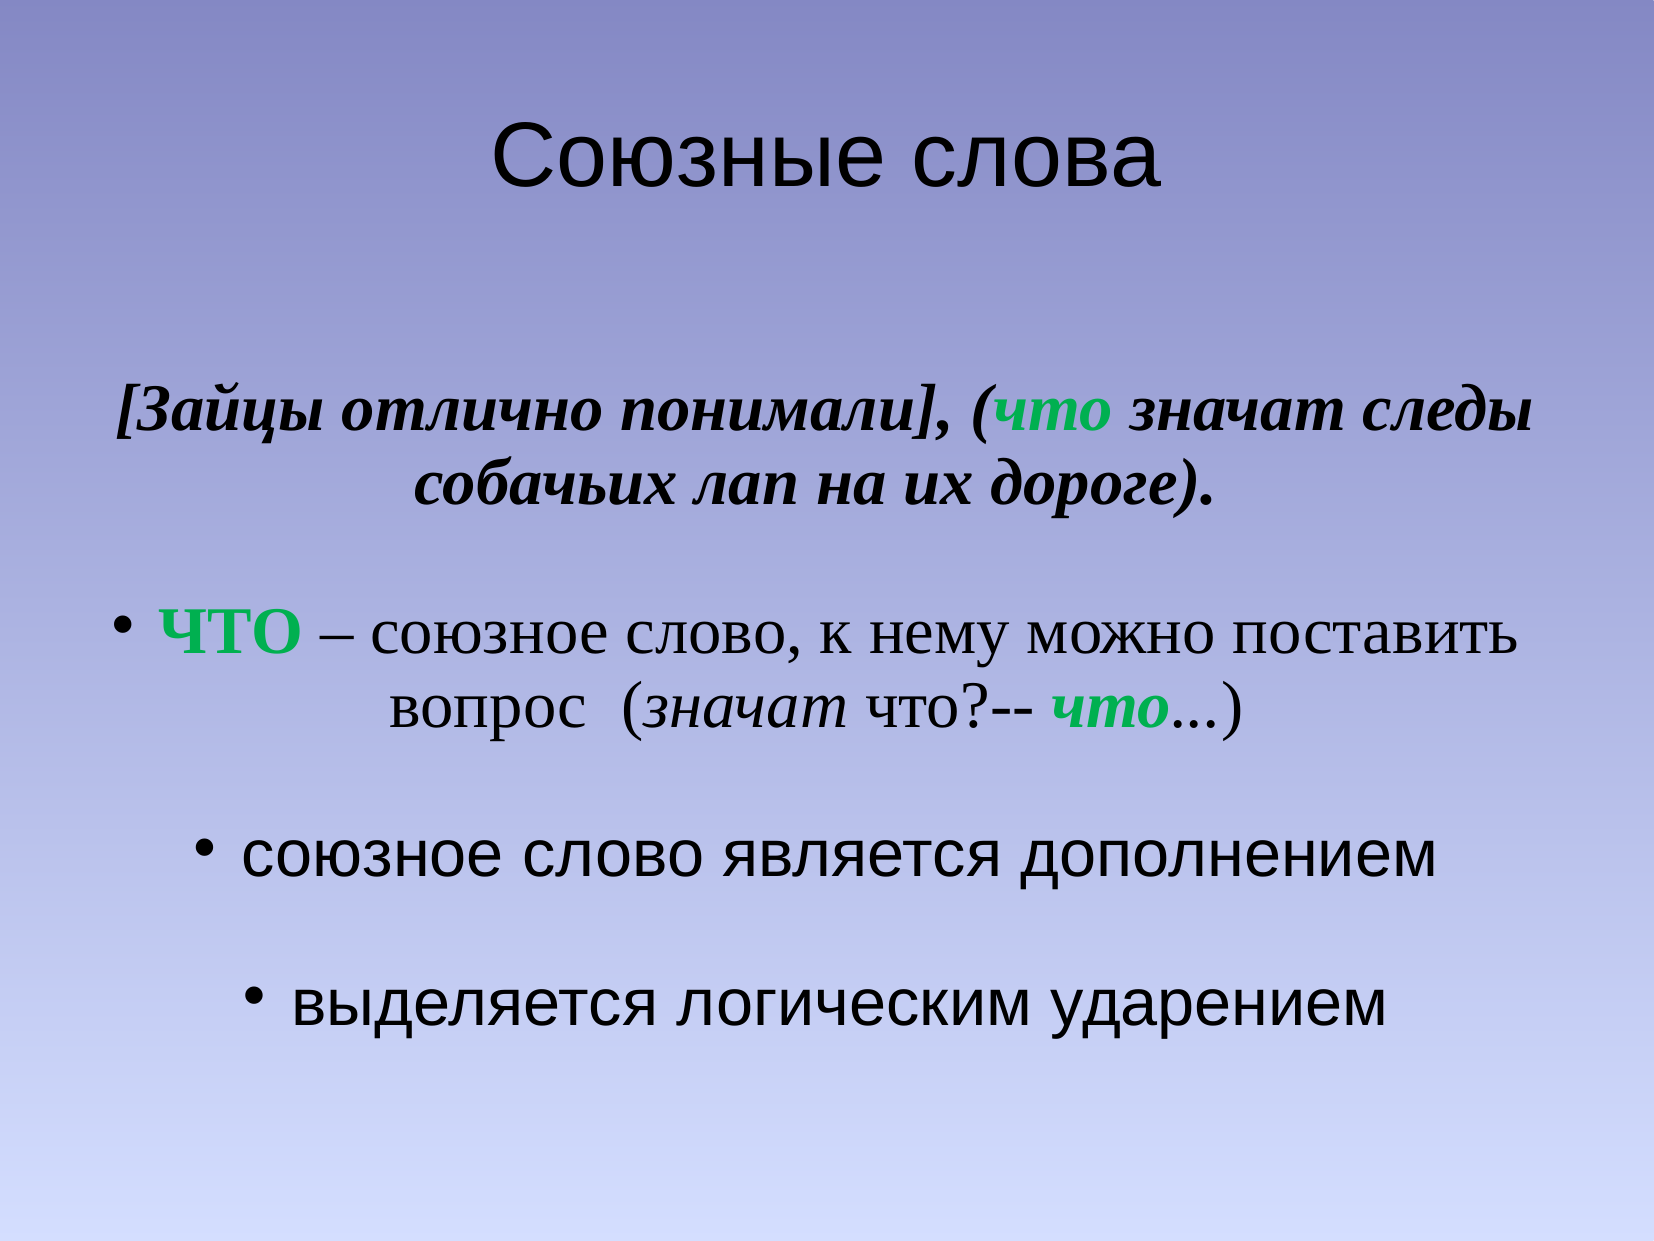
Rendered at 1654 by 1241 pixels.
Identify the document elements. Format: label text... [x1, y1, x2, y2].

title Союзные слова [82, 49, 1571, 257]
subtitle [Зайцы отлично понимали], (что значат следы собачьих лап на их дороге). ЧТО – союзное слово, к нему можно поставить вопрос (значат что?-- что...) союзное слово является дополнением выделяется логическим ударением [72, 293, 1561, 1113]
